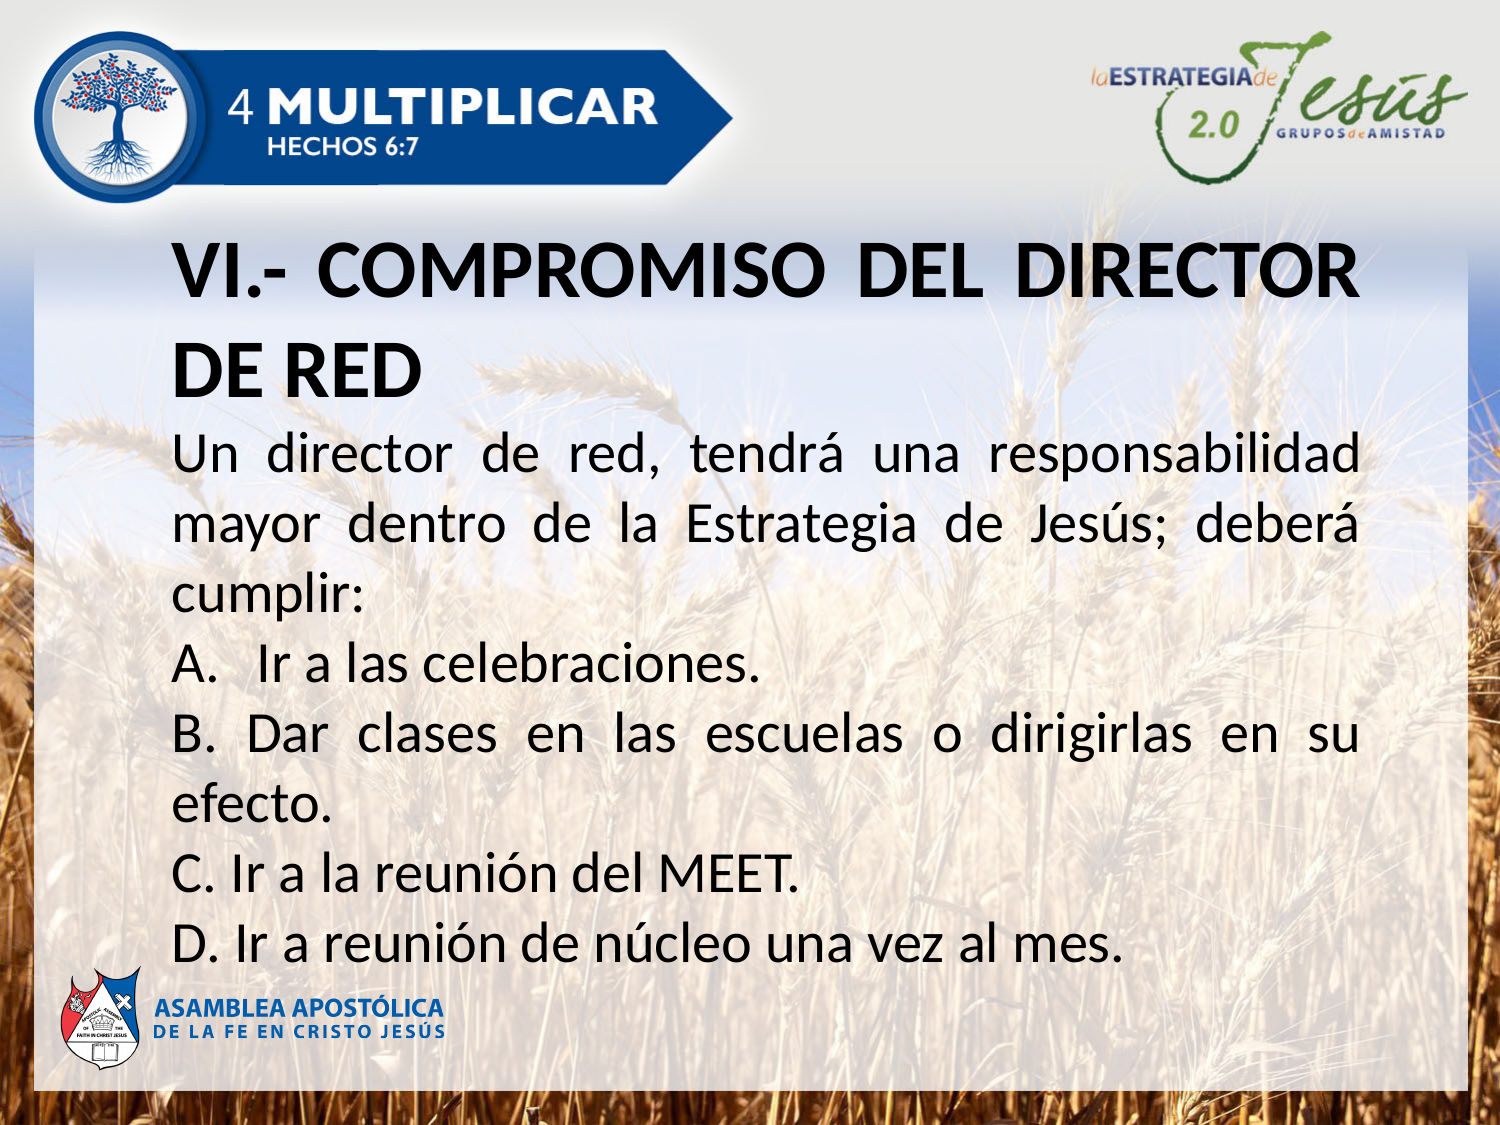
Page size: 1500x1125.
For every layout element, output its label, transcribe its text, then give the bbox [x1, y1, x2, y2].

text_box VI.- COMPROMISO DEL DIRECTOR DE RED Un director de red, tendrá una responsabilidad mayor dentro de la Estrategia de Jesús; deberá cumplir: Ir a las celebraciones. B. Dar clases en las escuelas o dirigirlas en su efecto. C. Ir a la reunión del MEET. D. Ir a reunión de núcleo una vez al mes. [157, 206, 1378, 982]
picture [0, 0, 1500, 1125]
